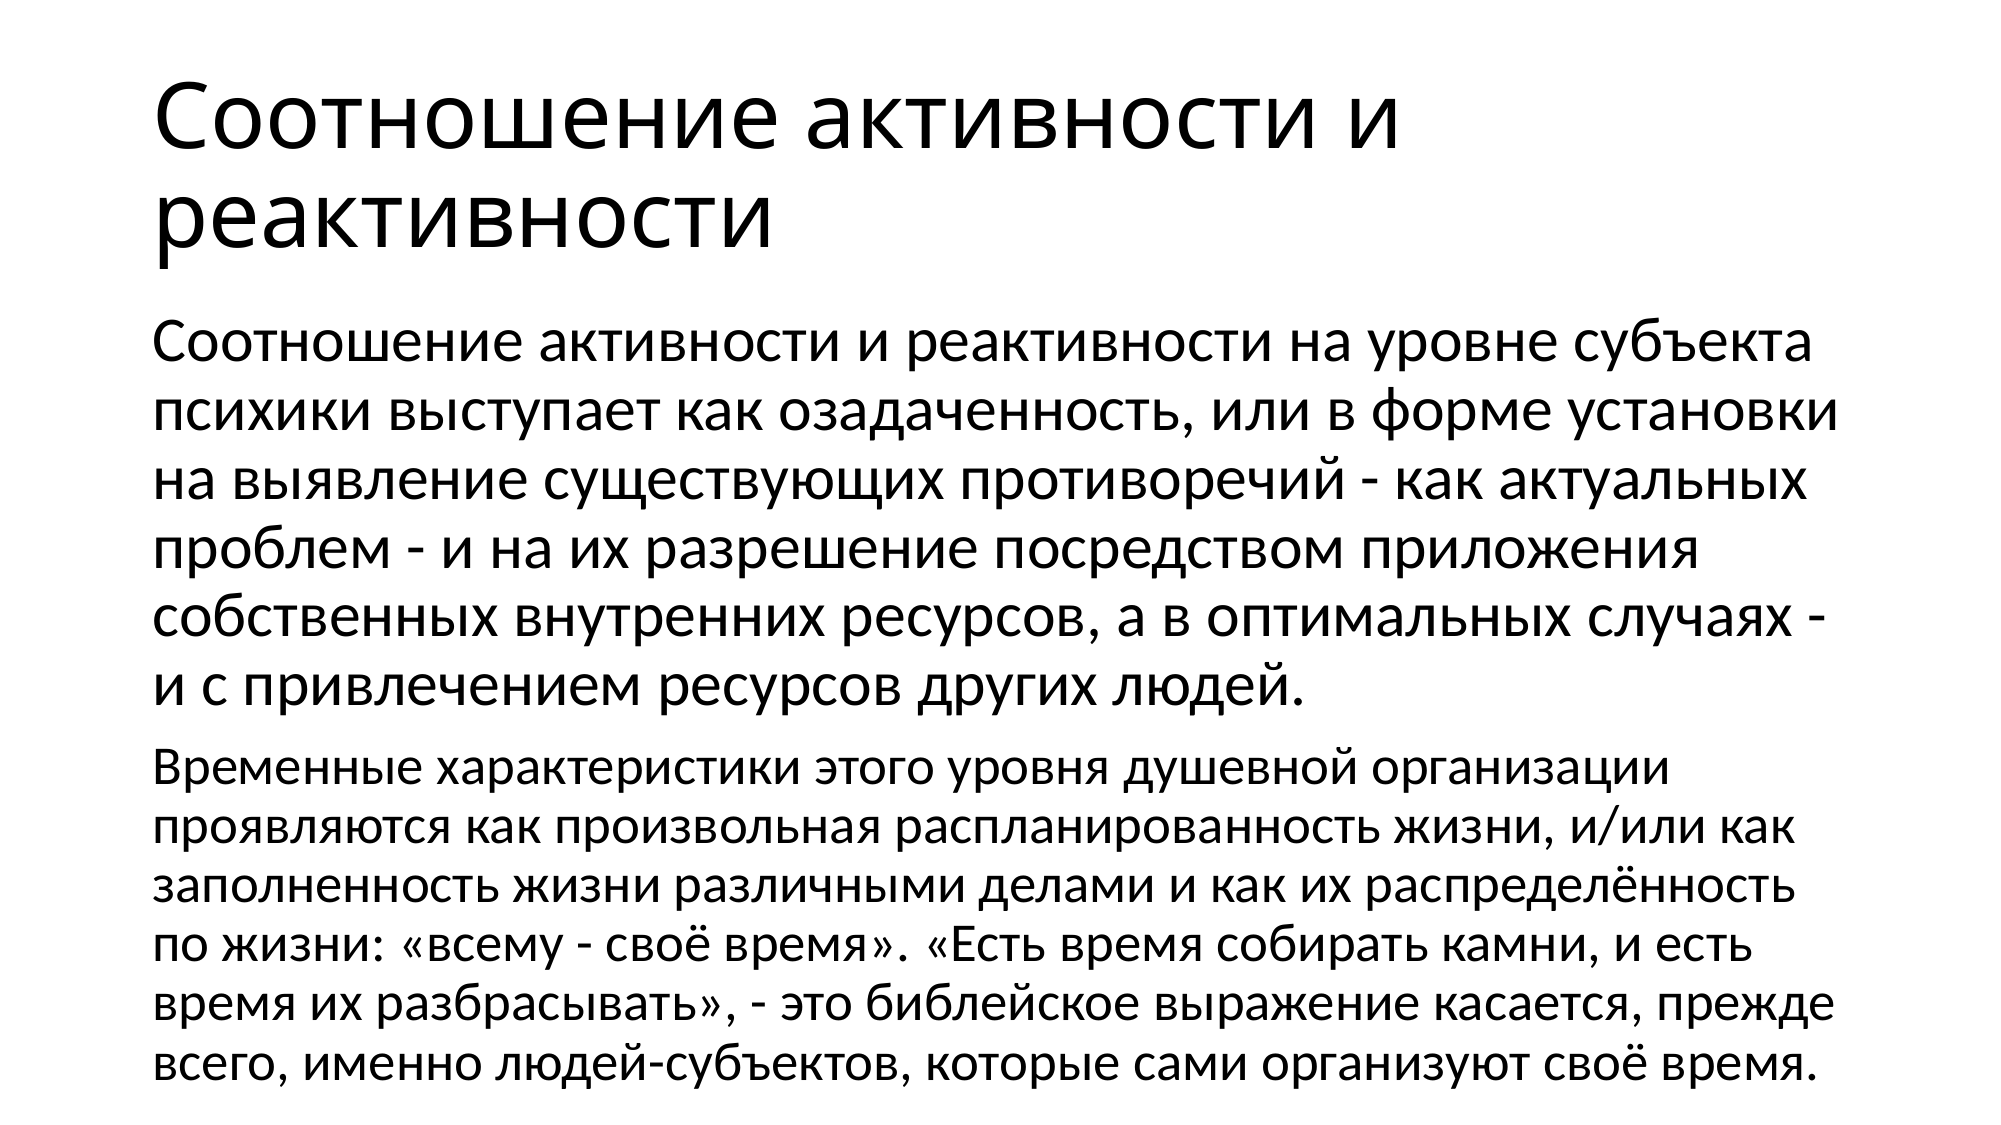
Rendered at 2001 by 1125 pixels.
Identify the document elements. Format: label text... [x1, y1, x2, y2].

list Соотношение активности и реактивности на уровне субъекта психики выступает как озадаченность, или в форме установки на выявление существующих противоречий - как актуальных проблем - и на их разрешение посредством приложения собственных внутренних ресурсов, а в оптимальных случаях - и с привлечением ресурсов других людей. Временные характеристики этого уровня душевной организации проявляются как произвольная распланированность жизни, и/или как заполненность жизни различными делами и как их распределённость по жизни: «всему - своё время». «Есть время собирать камни, и есть время их разбрасывать», - это библейское выражение касается, прежде всего, именно людей-субъектов, которые сами организуют своё время. [137, 299, 1863, 1125]
title Соотношение активности и реактивности [137, 59, 1863, 278]
